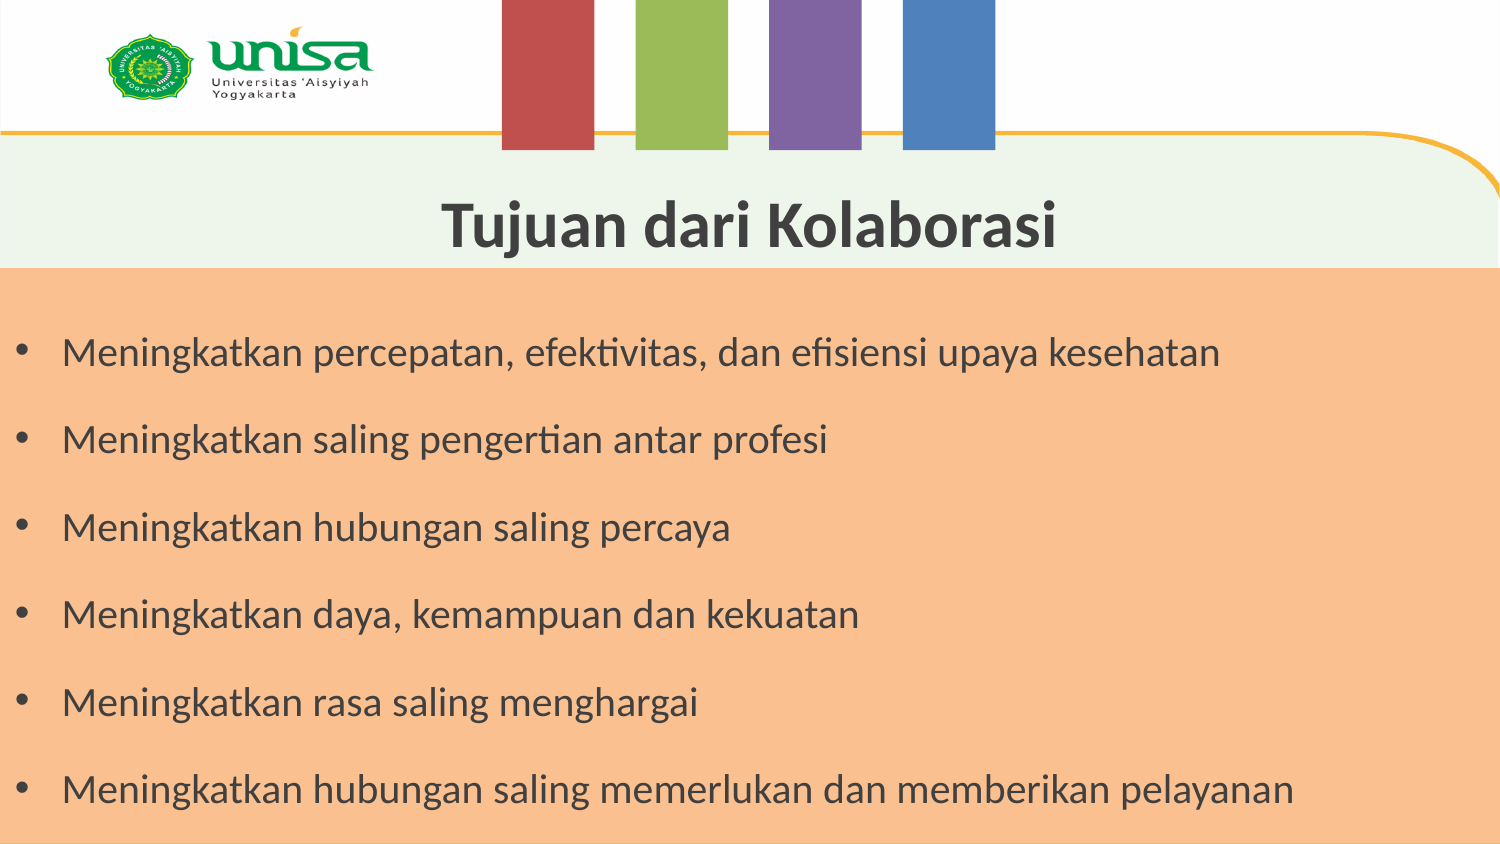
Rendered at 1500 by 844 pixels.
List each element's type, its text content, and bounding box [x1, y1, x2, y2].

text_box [501, 0, 996, 151]
picture [0, 0, 1500, 268]
list Tujuan dari Kolaborasi [327, 173, 1173, 269]
text_box Meningkatkan percepatan, efektivitas, dan efisiensi upaya kesehatan Meningkatkan saling pengertian antar profesi Meningkatkan hubungan saling percaya Meningkatkan daya, kemampuan dan kekuatan Meningkatkan rasa saling menghargai Meningkatkan hubungan saling memerlukan dan memberikan pelayanan [0, 268, 1500, 844]
